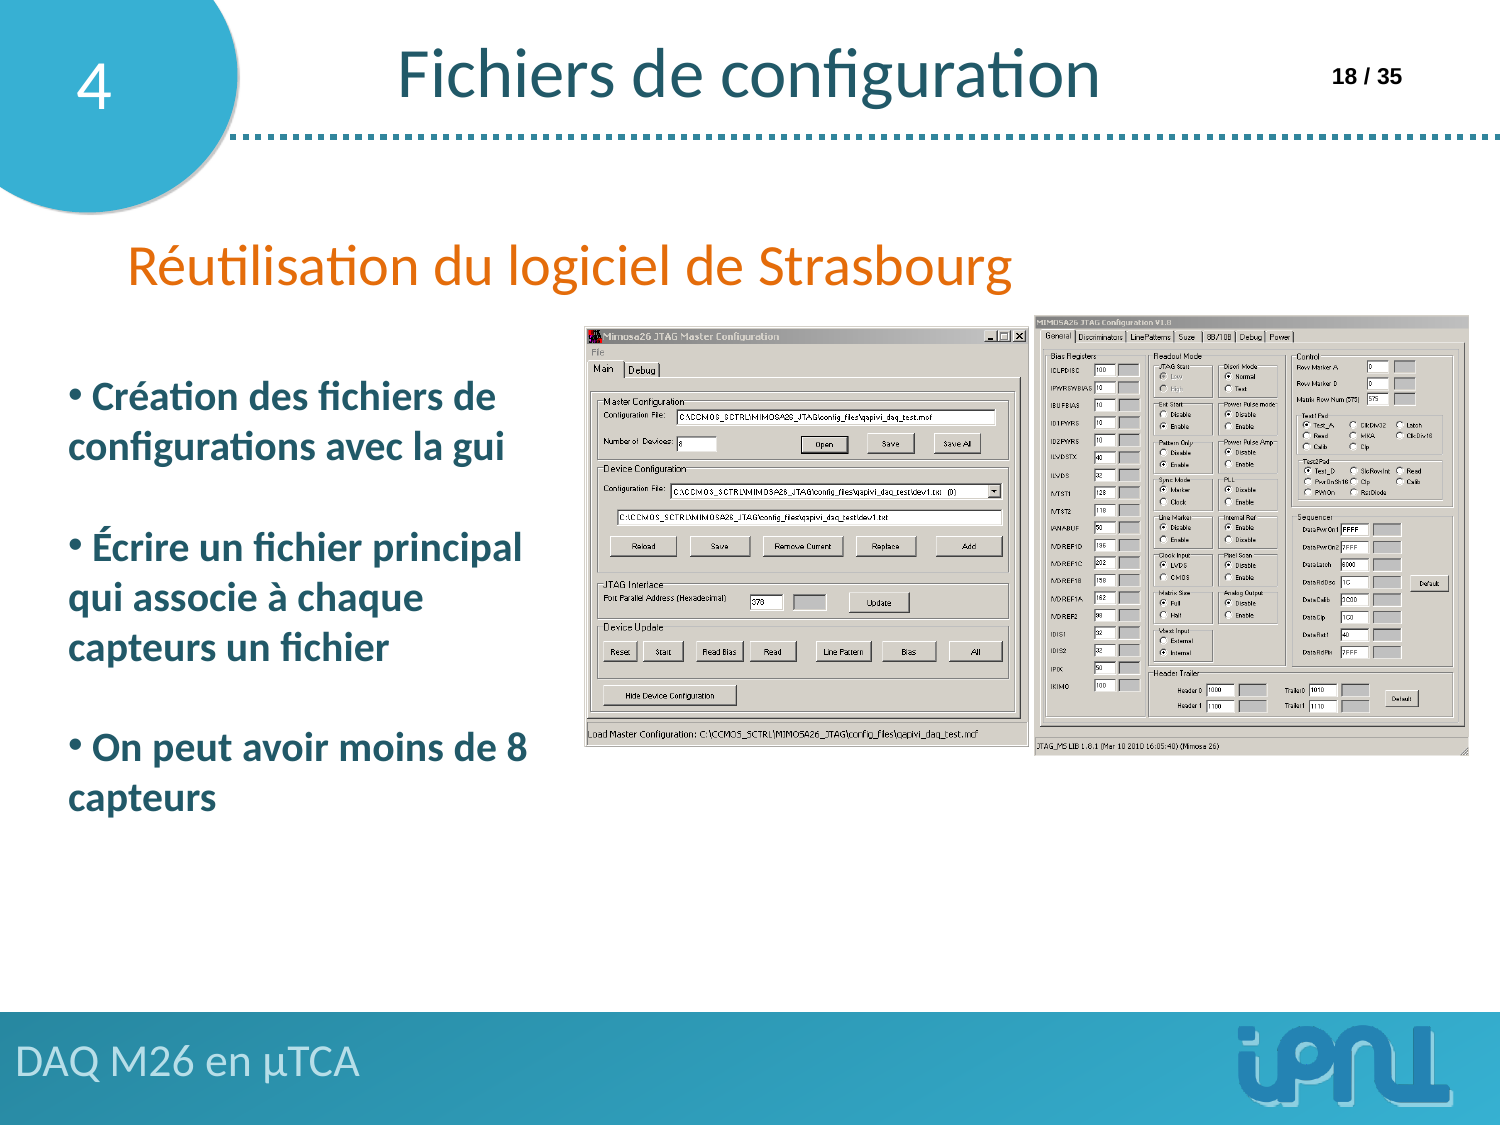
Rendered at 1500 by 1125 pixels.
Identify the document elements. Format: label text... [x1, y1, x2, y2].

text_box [0, 1012, 1500, 1125]
picture [584, 325, 1029, 747]
text_box Création des fichiers de configurations avec la gui Écrire un fichier principal qui associe à chaque capteurs un fichier On peut avoir moins de 8 capteurs [53, 361, 585, 827]
text_box Réutilisation du logiciel de Strasbourg [112, 224, 1341, 305]
picture [1033, 314, 1469, 757]
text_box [0, 0, 1500, 213]
